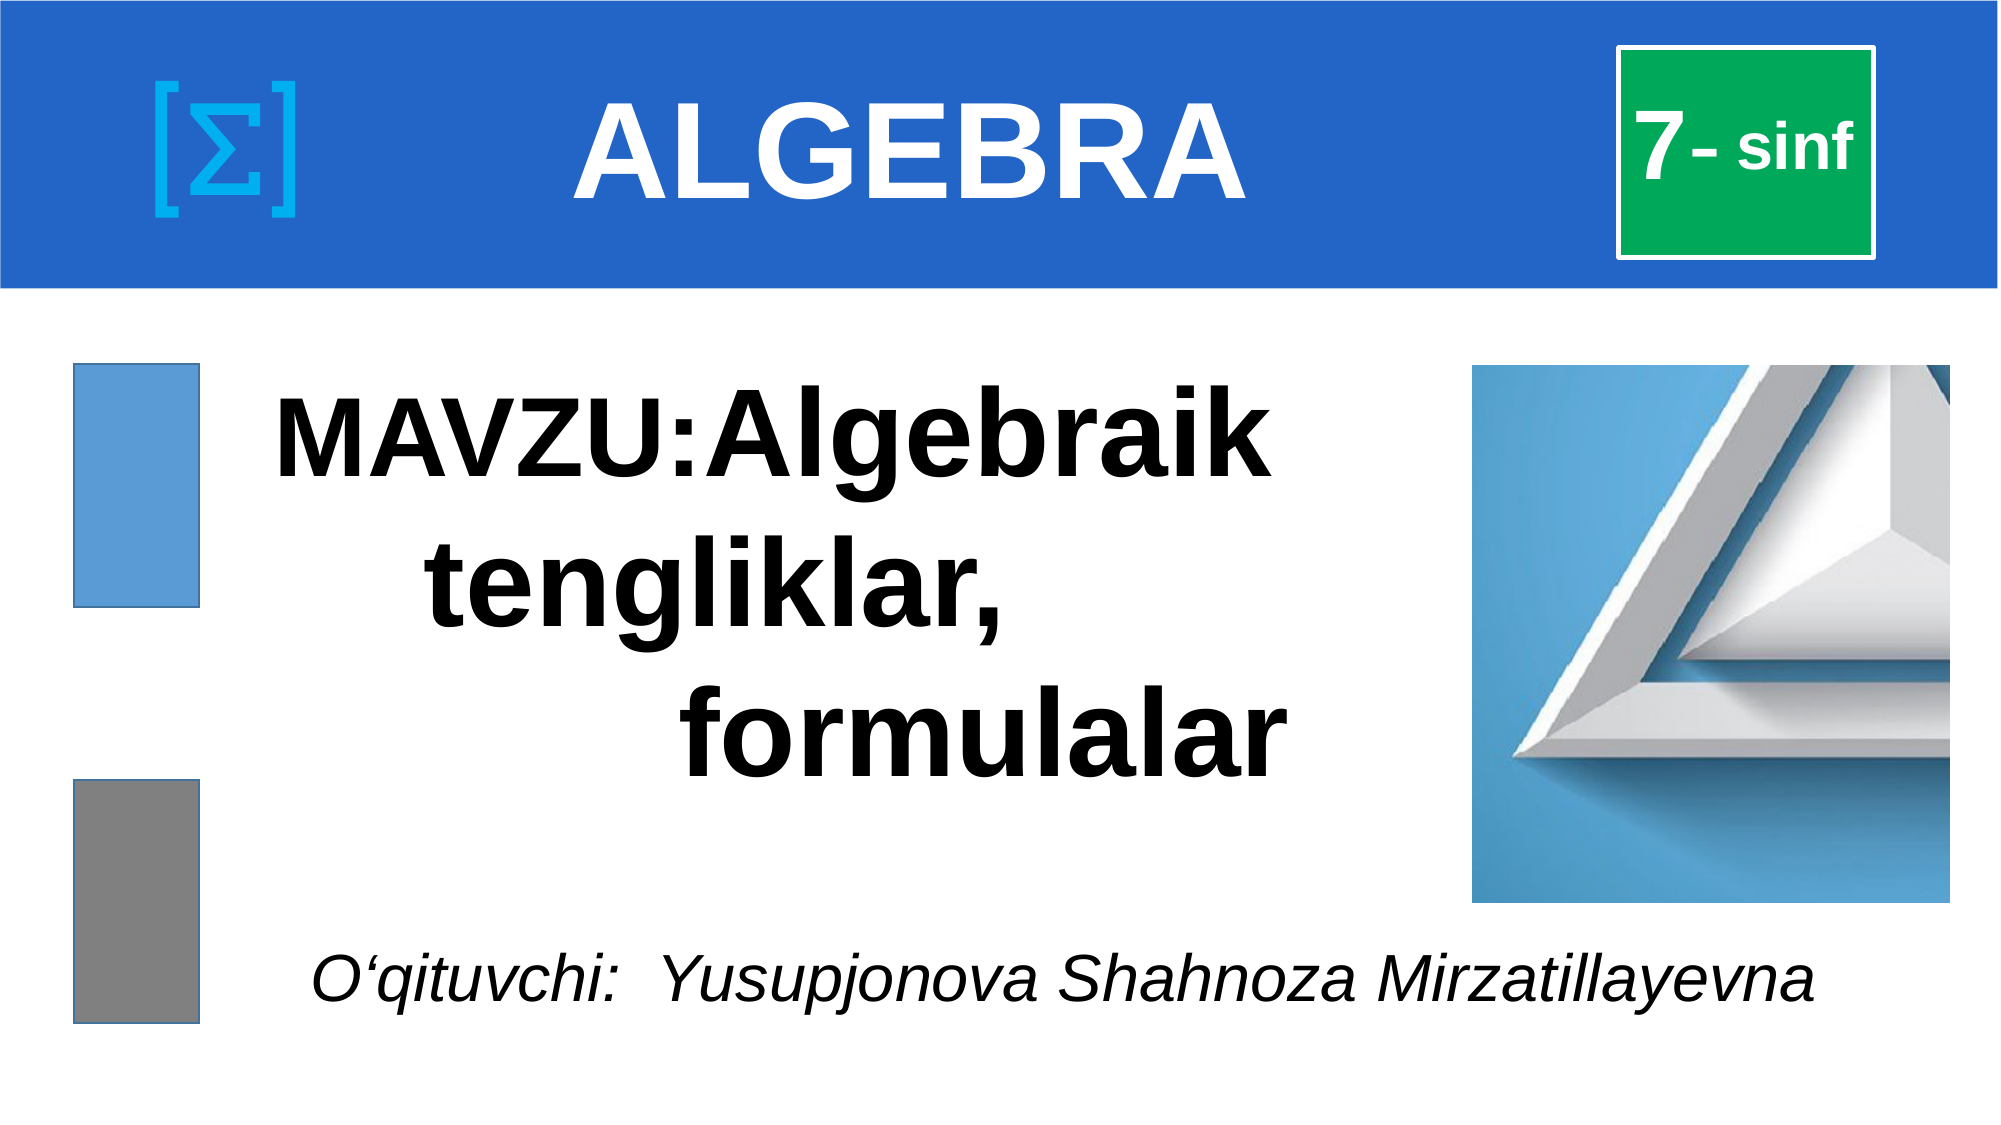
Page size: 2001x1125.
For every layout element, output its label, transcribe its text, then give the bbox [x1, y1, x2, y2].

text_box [155, 47, 1874, 258]
text_box [73, 363, 200, 608]
text_box MAVZU:Algebraik tengliklar, formulalar [259, 258, 1701, 809]
text_box O‘qituvchi: Yusupjonova Shahnoza Mirzatillayevna [295, 927, 1916, 1023]
text_box [0, 0, 1998, 289]
text_box [1472, 365, 1950, 903]
text_box [73, 779, 200, 1024]
